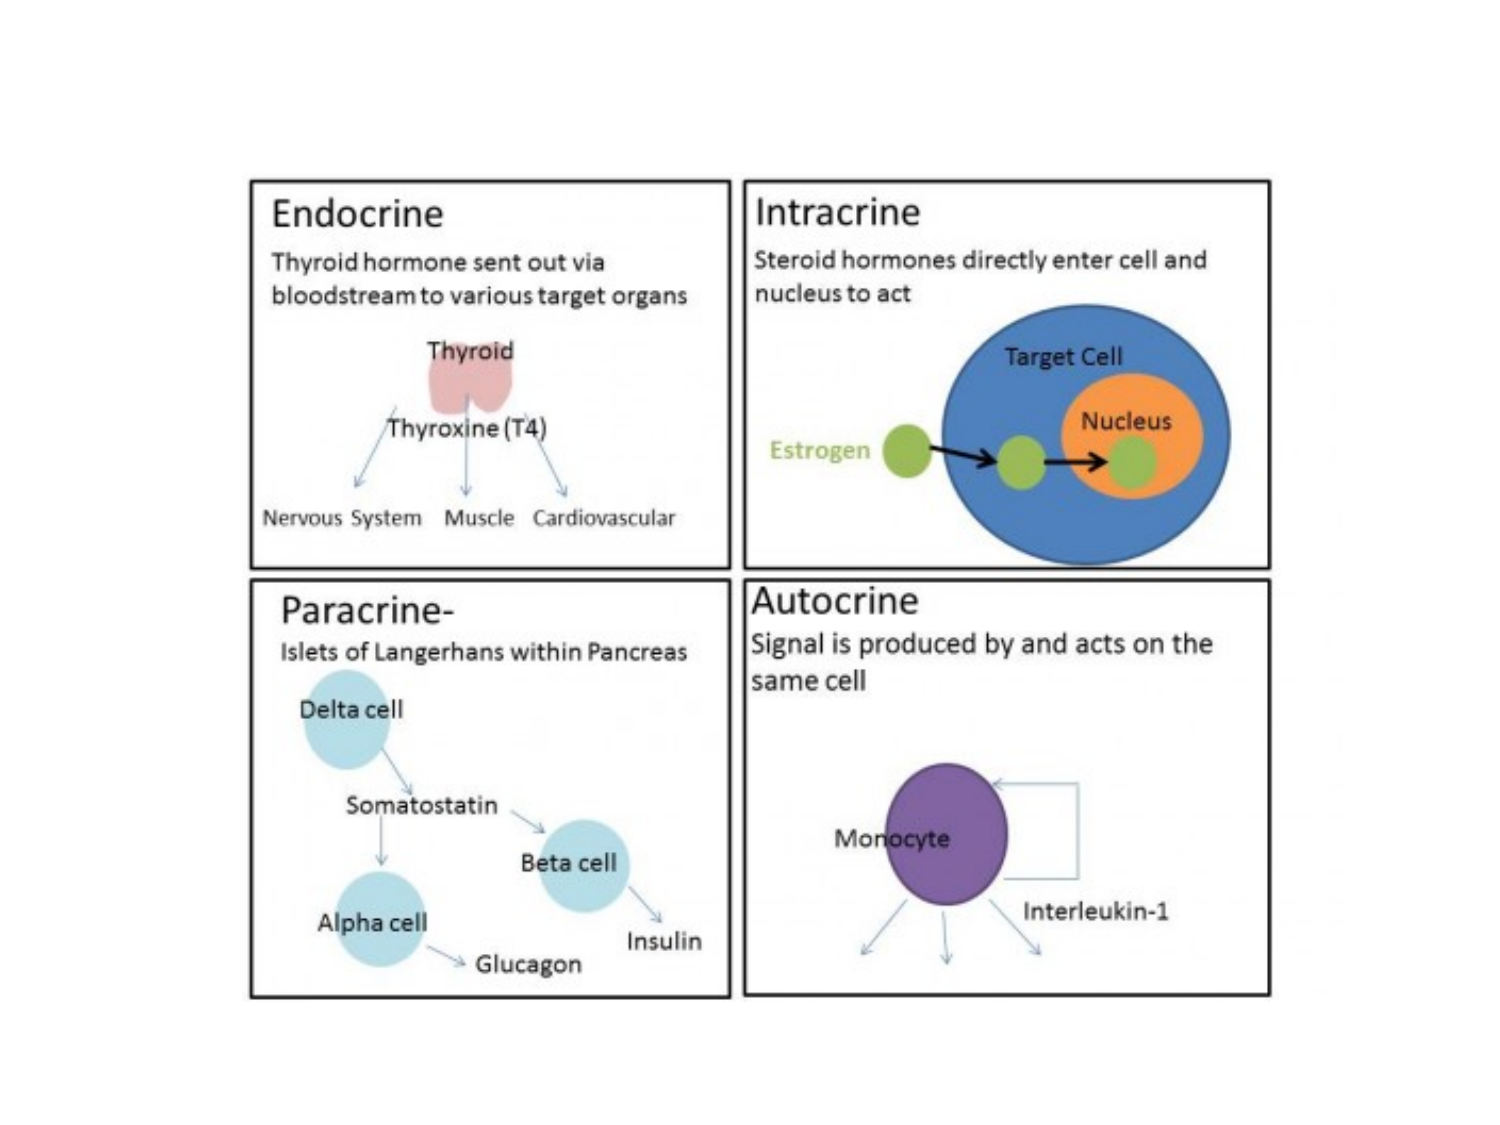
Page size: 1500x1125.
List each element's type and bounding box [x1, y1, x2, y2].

picture [241, 172, 1349, 1003]
